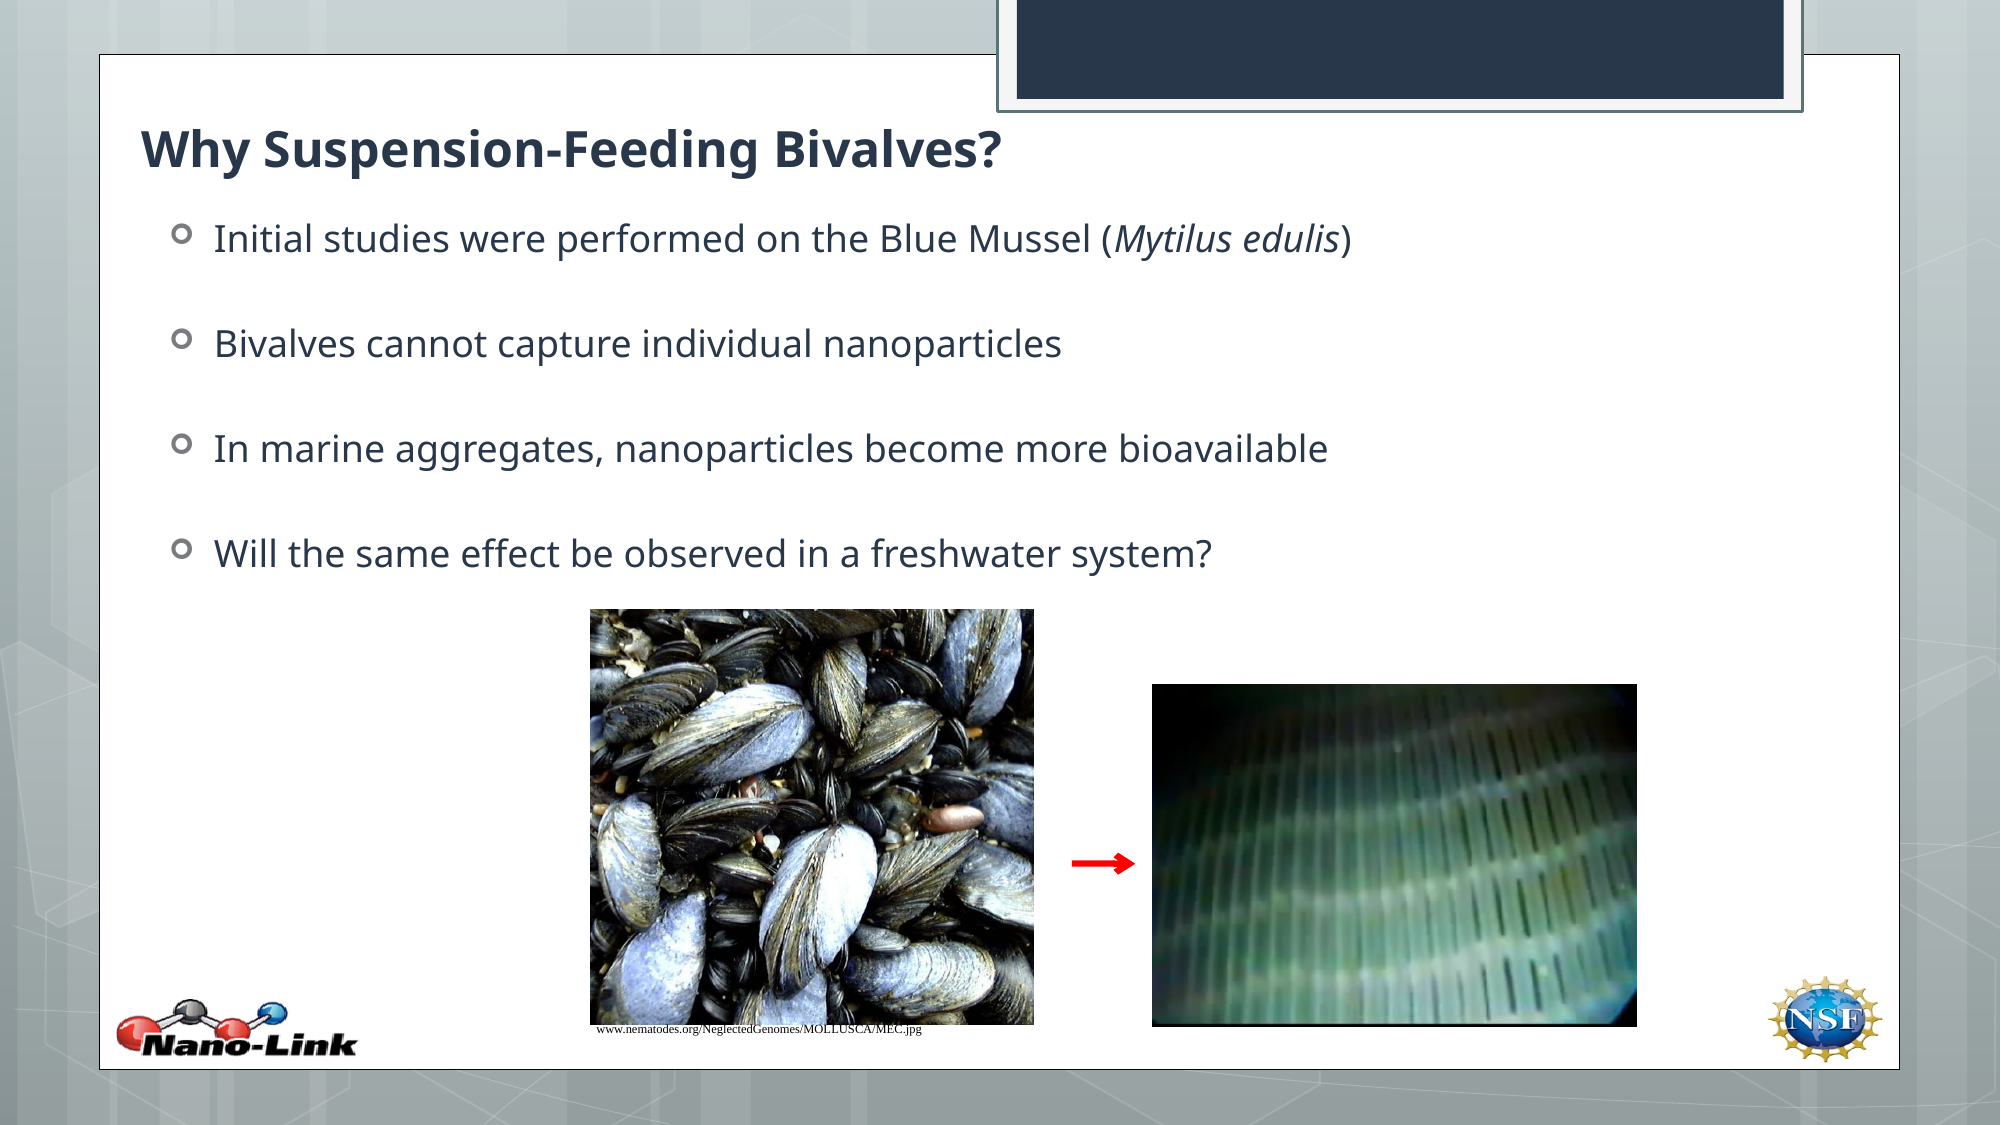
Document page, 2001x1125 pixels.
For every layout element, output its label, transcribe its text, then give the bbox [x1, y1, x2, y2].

title Why Suspension-Feeding Bivalves? [126, 0, 1402, 186]
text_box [581, 609, 1638, 1051]
picture [116, 999, 365, 1060]
picture [1766, 974, 1883, 1063]
list Initial studies were performed on the Blue Mussel (Mytilus edulis) Bivalves cannot capture individual nanoparticles In marine aggregates, nanoparticles become more bioavailable Will the same effect be observed in a freshwater system? [142, 207, 1481, 780]
